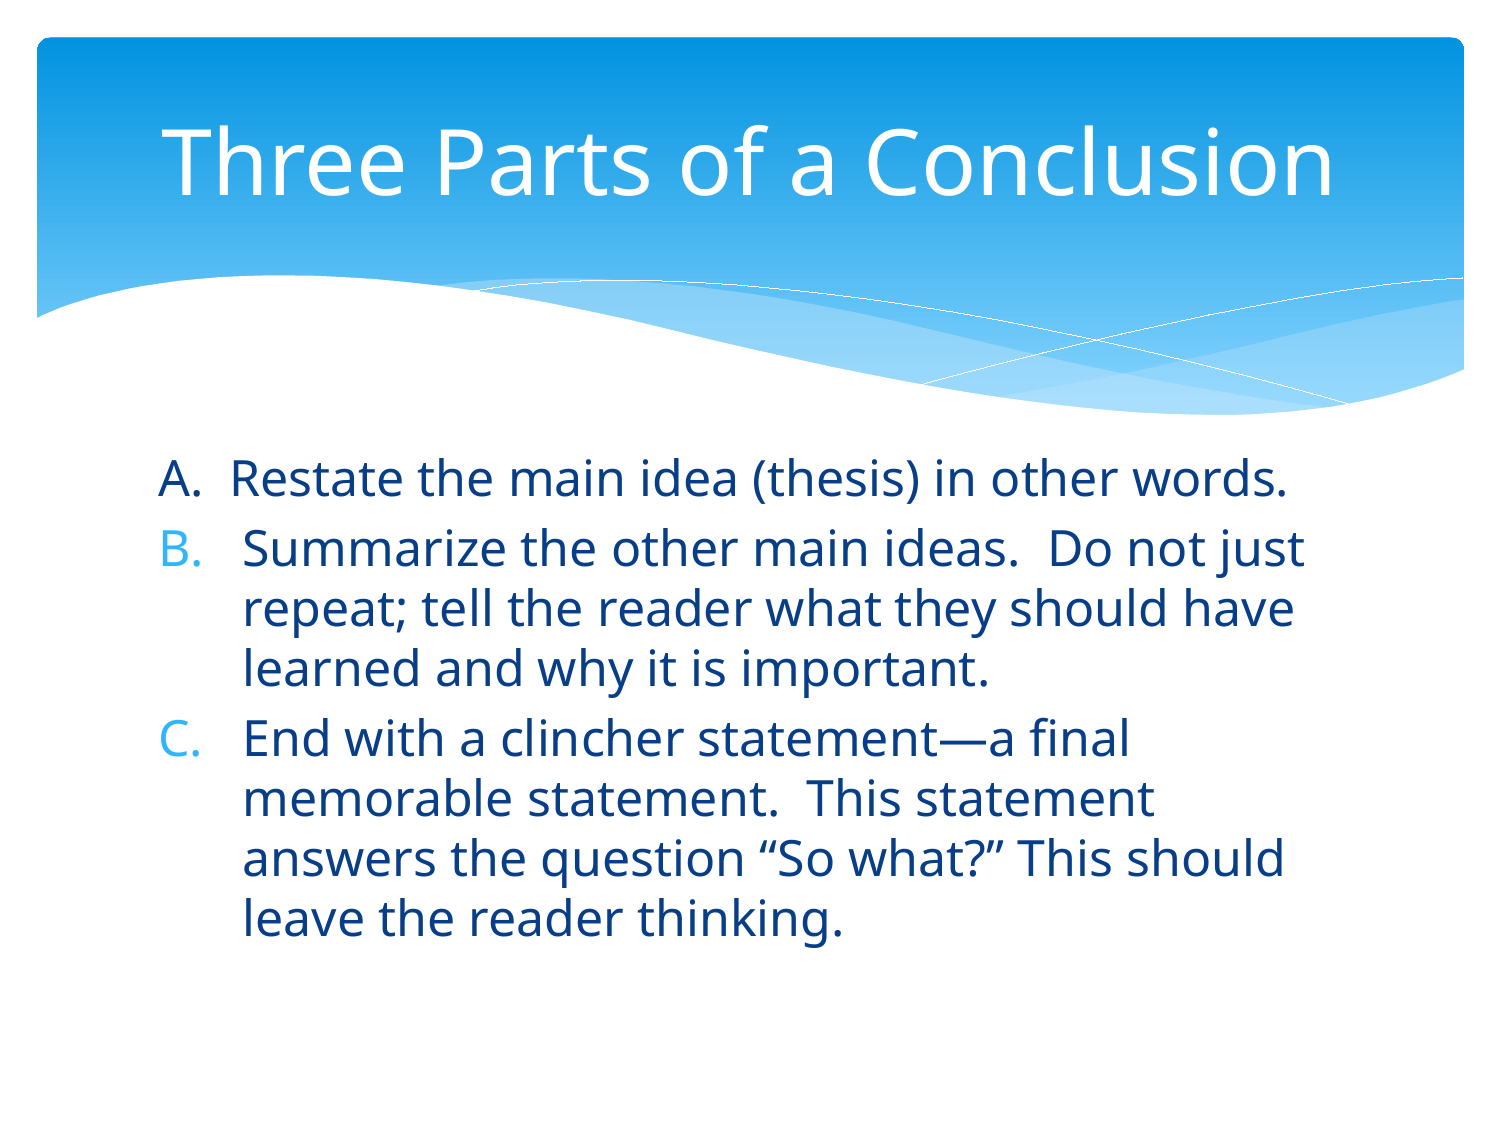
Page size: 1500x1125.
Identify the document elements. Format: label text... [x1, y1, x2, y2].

title Three Parts of a Conclusion [75, 55, 1425, 261]
list A. Restate the main idea (thesis) in other words. Summarize the other main ideas. Do not just repeat; tell the reader what they should have learned and why it is important. End with a clincher statement—a final memorable statement. This statement answers the question “So what?” This should leave the reader thinking. [143, 438, 1359, 1005]
